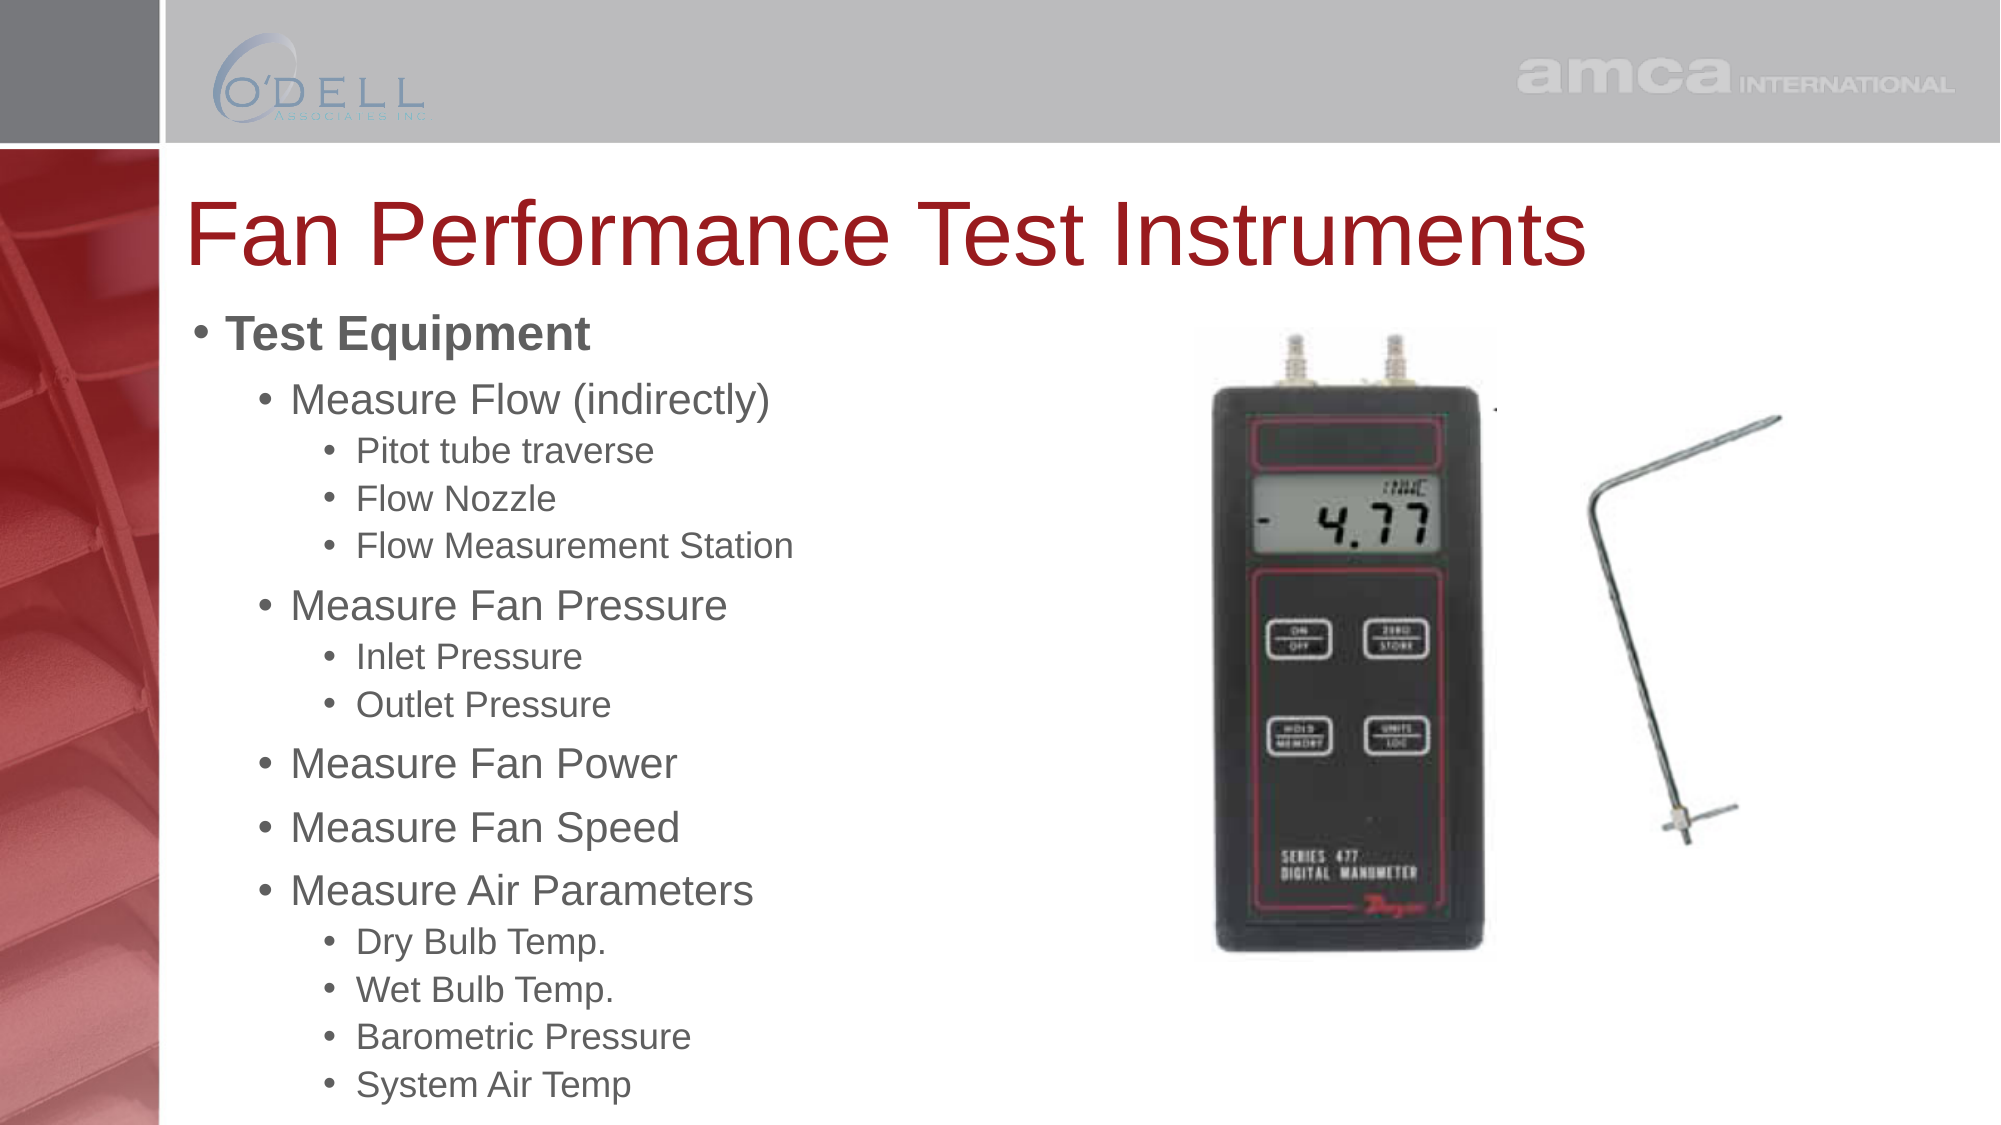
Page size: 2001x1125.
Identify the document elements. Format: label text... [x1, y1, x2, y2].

list Test Equipment Measure Flow (indirectly) Pitot tube traverse Flow Nozzle Flow Measurement Station Measure Fan Pressure Inlet Pressure Outlet Pressure Measure Fan Power Measure Fan Speed Measure Air Parameters Dry Bulb Temp. Wet Bulb Temp. Barometric Pressure System Air Temp [177, 313, 1115, 1115]
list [1194, 327, 1497, 962]
picture [0, 0, 2000, 1125]
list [1576, 403, 1794, 859]
title Fan Performance Test Instruments [169, 158, 1965, 313]
